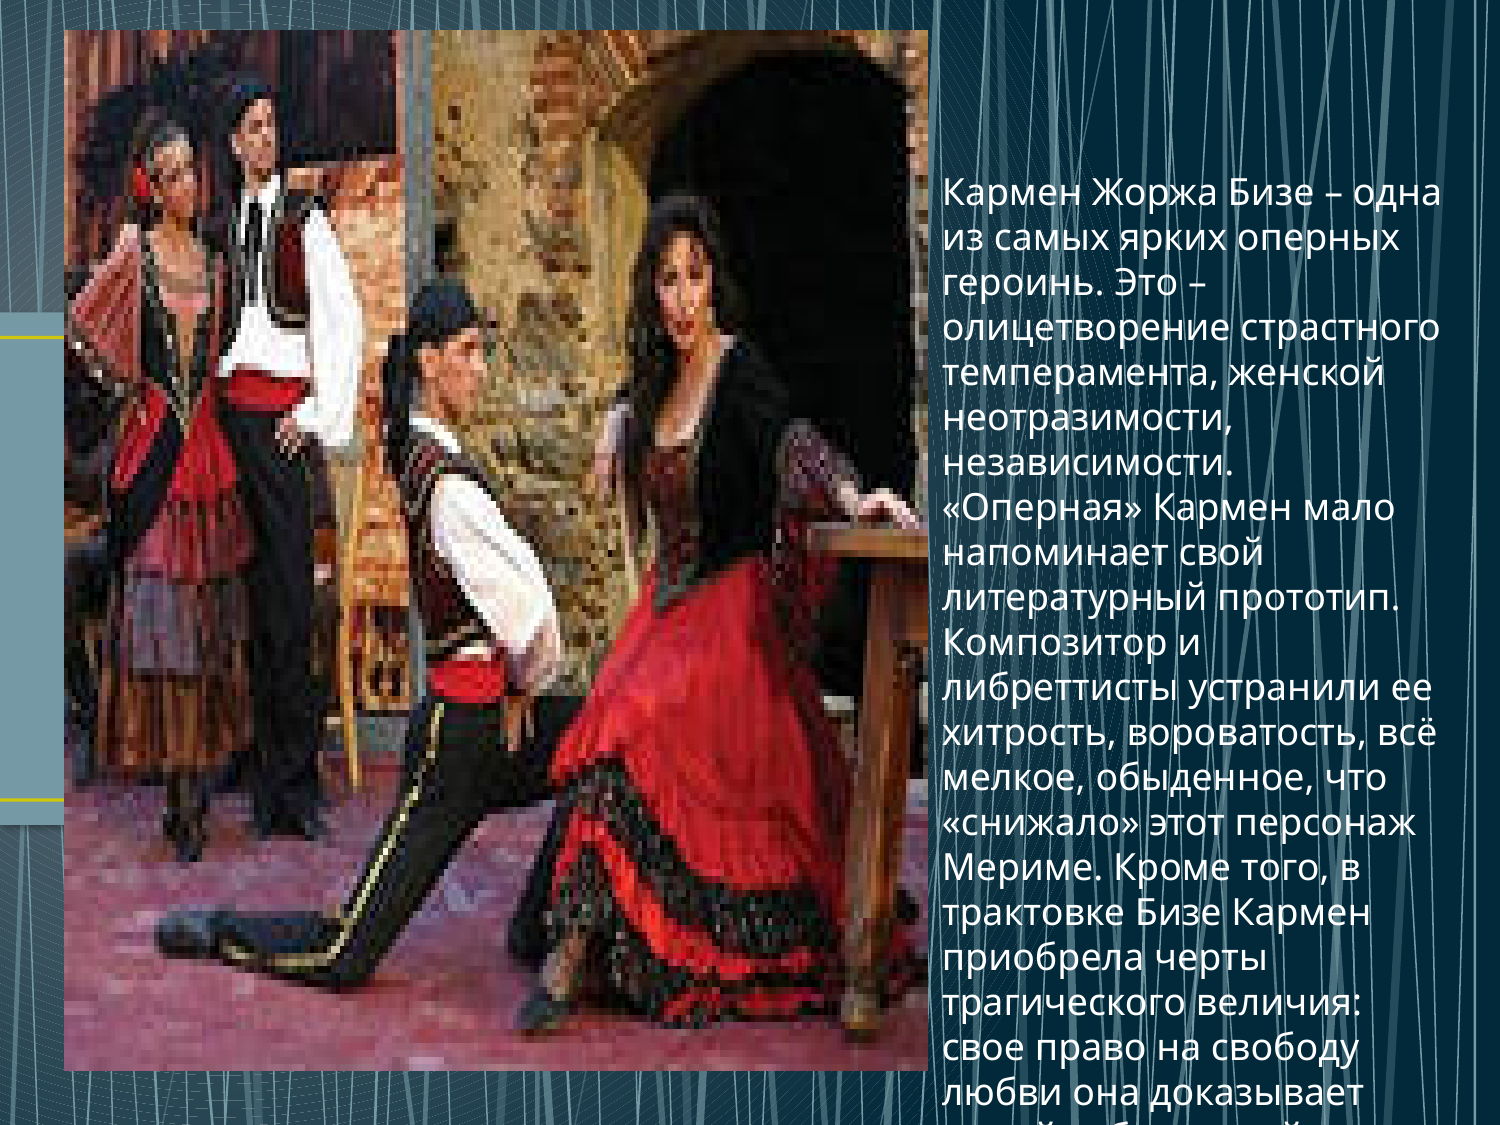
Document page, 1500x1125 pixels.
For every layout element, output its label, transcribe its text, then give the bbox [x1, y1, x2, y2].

picture [912, 1074, 923, 1083]
text_box Кармен Жоржа Бизе – одна из самых ярких оперных героинь. Это – олицетворение страстного темперамента, женской неотразимости, независимости. «Оперная» Кармен мало напоминает свой литературный прототип. Композитор и либреттисты устранили ее хитрость, вороватость, всё мелкое, обыденное, что «снижало» этот персонаж Мериме. Кроме того, в трактовке Бизе Кармен приобрела черты трагического величия: свое право на свободу любви она доказывает ценой собственной жизни. [927, 160, 1459, 1125]
picture [64, 30, 928, 1071]
